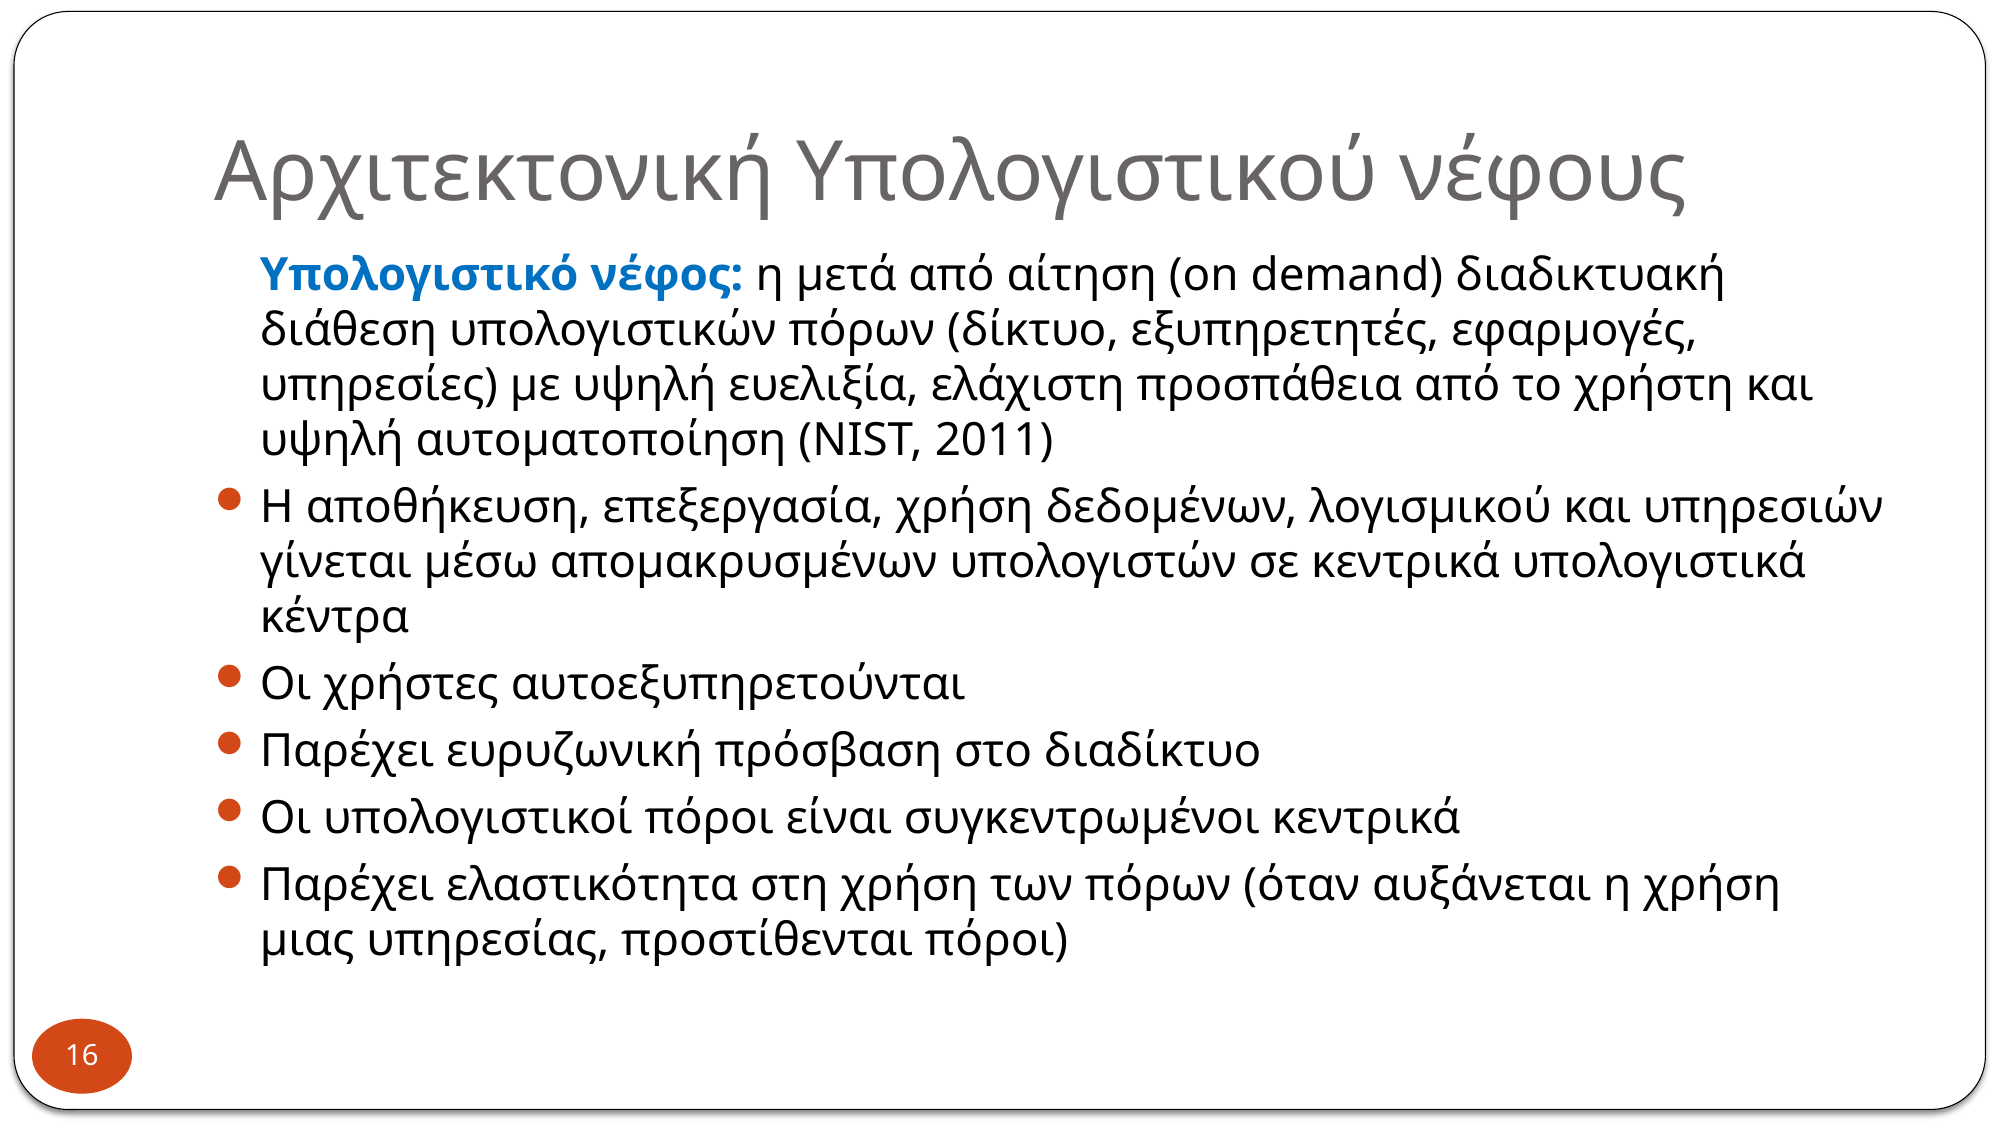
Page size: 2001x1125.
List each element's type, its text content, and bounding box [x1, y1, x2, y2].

list Υπολογιστικό νέφος: η μετά από αίτηση (on demand) διαδικτυακή διάθεση υπολογιστικών πόρων (δίκτυο, εξυπηρετητές, εφαρμογές, υπηρεσίες) με υψηλή ευελιξία, ελάχιστη προσπάθεια από το χρήστη και υψηλή αυτοματοποίηση (NIST, 2011) Η αποθήκευση, επεξεργασία, χρήση δεδομένων, λογισμικού και υπηρεσιών γίνεται μέσω απομακρυσμένων υπολογιστών σε κεντρικά υπολογιστικά κέντρα Οι χρήστες αυτοεξυπηρετούνται Παρέχει ευρυζωνική πρόσβαση στο διαδίκτυο Οι υπολογιστικοί πόροι είναι συγκεντρωμένοι κεντρικά Παρέχει ελαστικότητα στη χρήση των πόρων (όταν αυξάνεται η χρήση μιας υπηρεσίας, προστίθενται πόροι) [200, 237, 1900, 988]
title Αρχιτεκτονική Υπολογιστικού νέφους [200, 45, 1900, 233]
slide_number 16 [32, 1018, 132, 1094]
